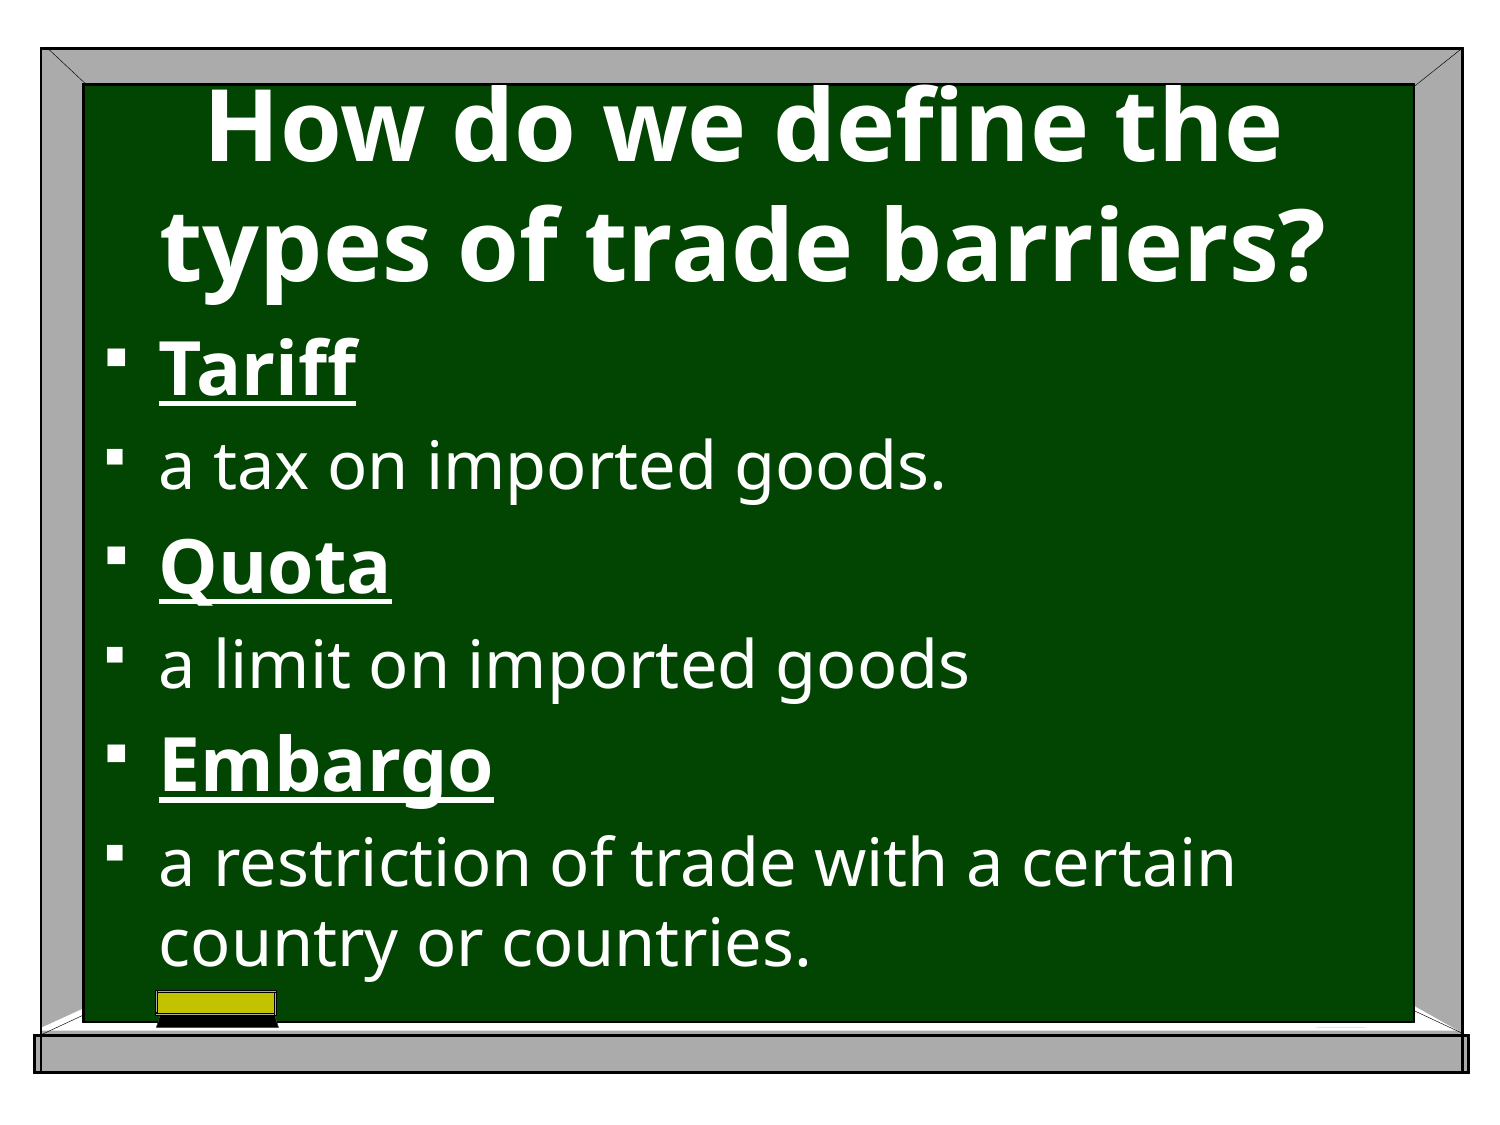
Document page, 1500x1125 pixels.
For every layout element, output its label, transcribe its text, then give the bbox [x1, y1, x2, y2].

list Tariff a tax on imported goods. Quota a limit on imported goods Embargo a restriction of trade with a certain country or countries. [87, 312, 1413, 1001]
title How do we define the types of trade barriers? [87, 99, 1401, 263]
